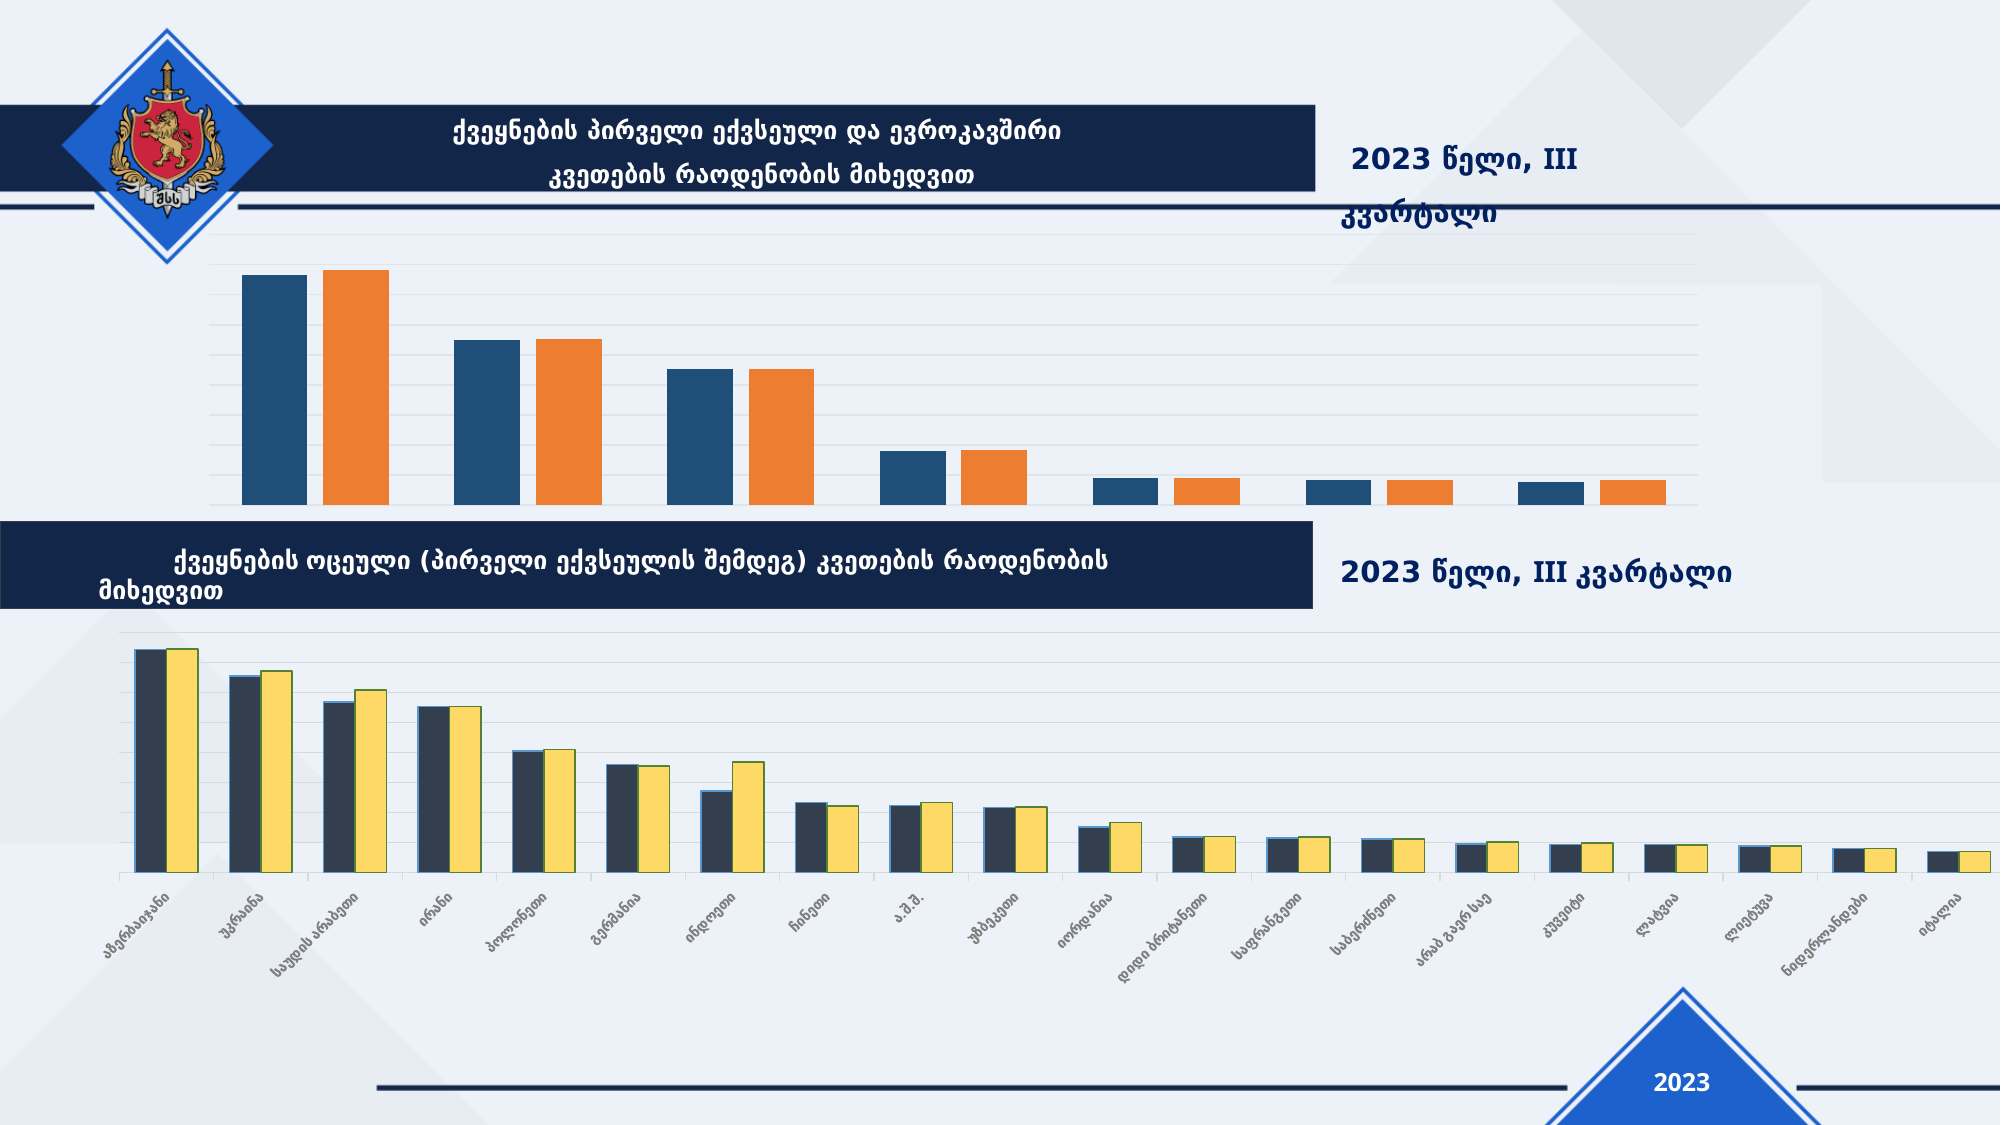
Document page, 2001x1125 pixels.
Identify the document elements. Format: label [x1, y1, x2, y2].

text_box [0, 521, 1313, 609]
chart [177, 228, 1730, 511]
chart [0, 621, 2000, 987]
picture [0, 987, 2000, 1125]
picture [0, 0, 2000, 621]
